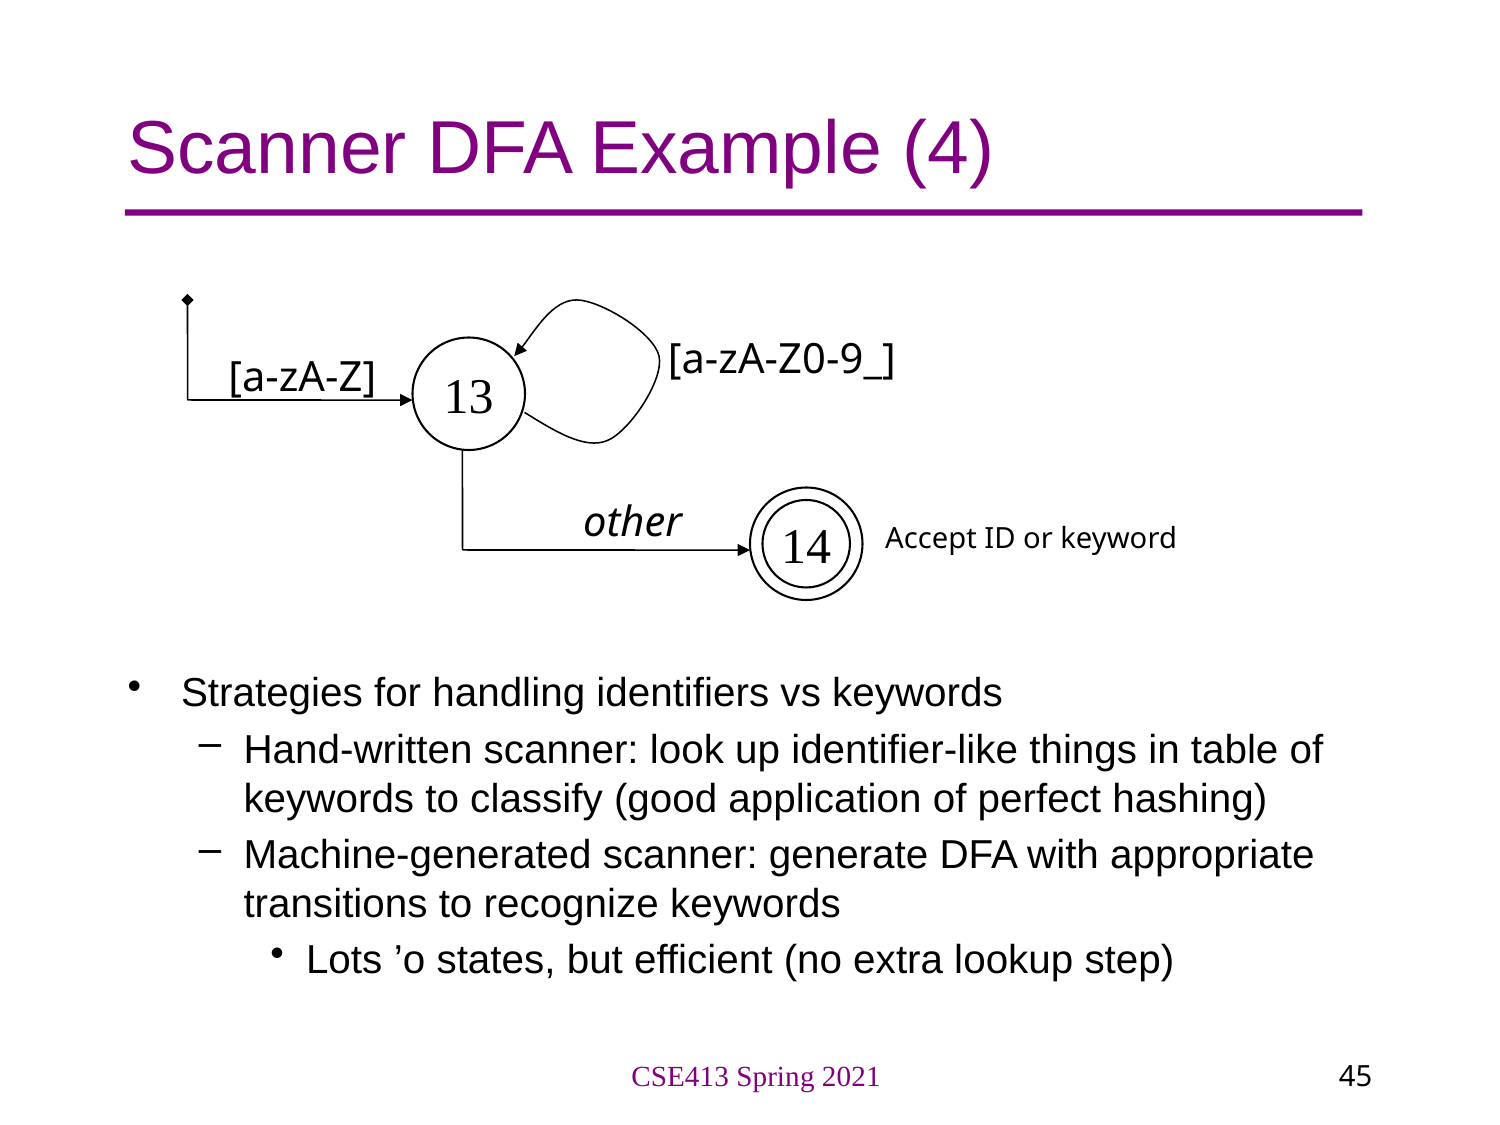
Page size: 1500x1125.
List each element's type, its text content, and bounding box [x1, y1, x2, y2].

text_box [749, 487, 863, 601]
text_box Accept ID or keyword [870, 512, 1193, 563]
text_box [697, 543, 744, 557]
footer CSE413 Spring 2021 [474, 1049, 1038, 1125]
text_box [514, 299, 653, 444]
text_box 13 [412, 337, 523, 451]
text_box [181, 293, 194, 399]
list Strategies for handling identifiers vs keywords Hand-written scanner: look up identifier-like things in table of keywords to classify (good application of perfect hashing) Machine-generated scanner: generate DFA with appropriate transitions to recognize keywords Lots ’o states, but efficient (no extra lookup step) [112, 262, 1388, 1000]
text_box [392, 393, 412, 407]
text_box [a-zA-Z] [213, 342, 392, 408]
text_box other [568, 487, 697, 553]
title Scanner DFA Example (4) [112, 50, 1388, 238]
slide_number 45 [1074, 1049, 1388, 1125]
text_box [a-zA-Z0-9_] [653, 324, 912, 390]
